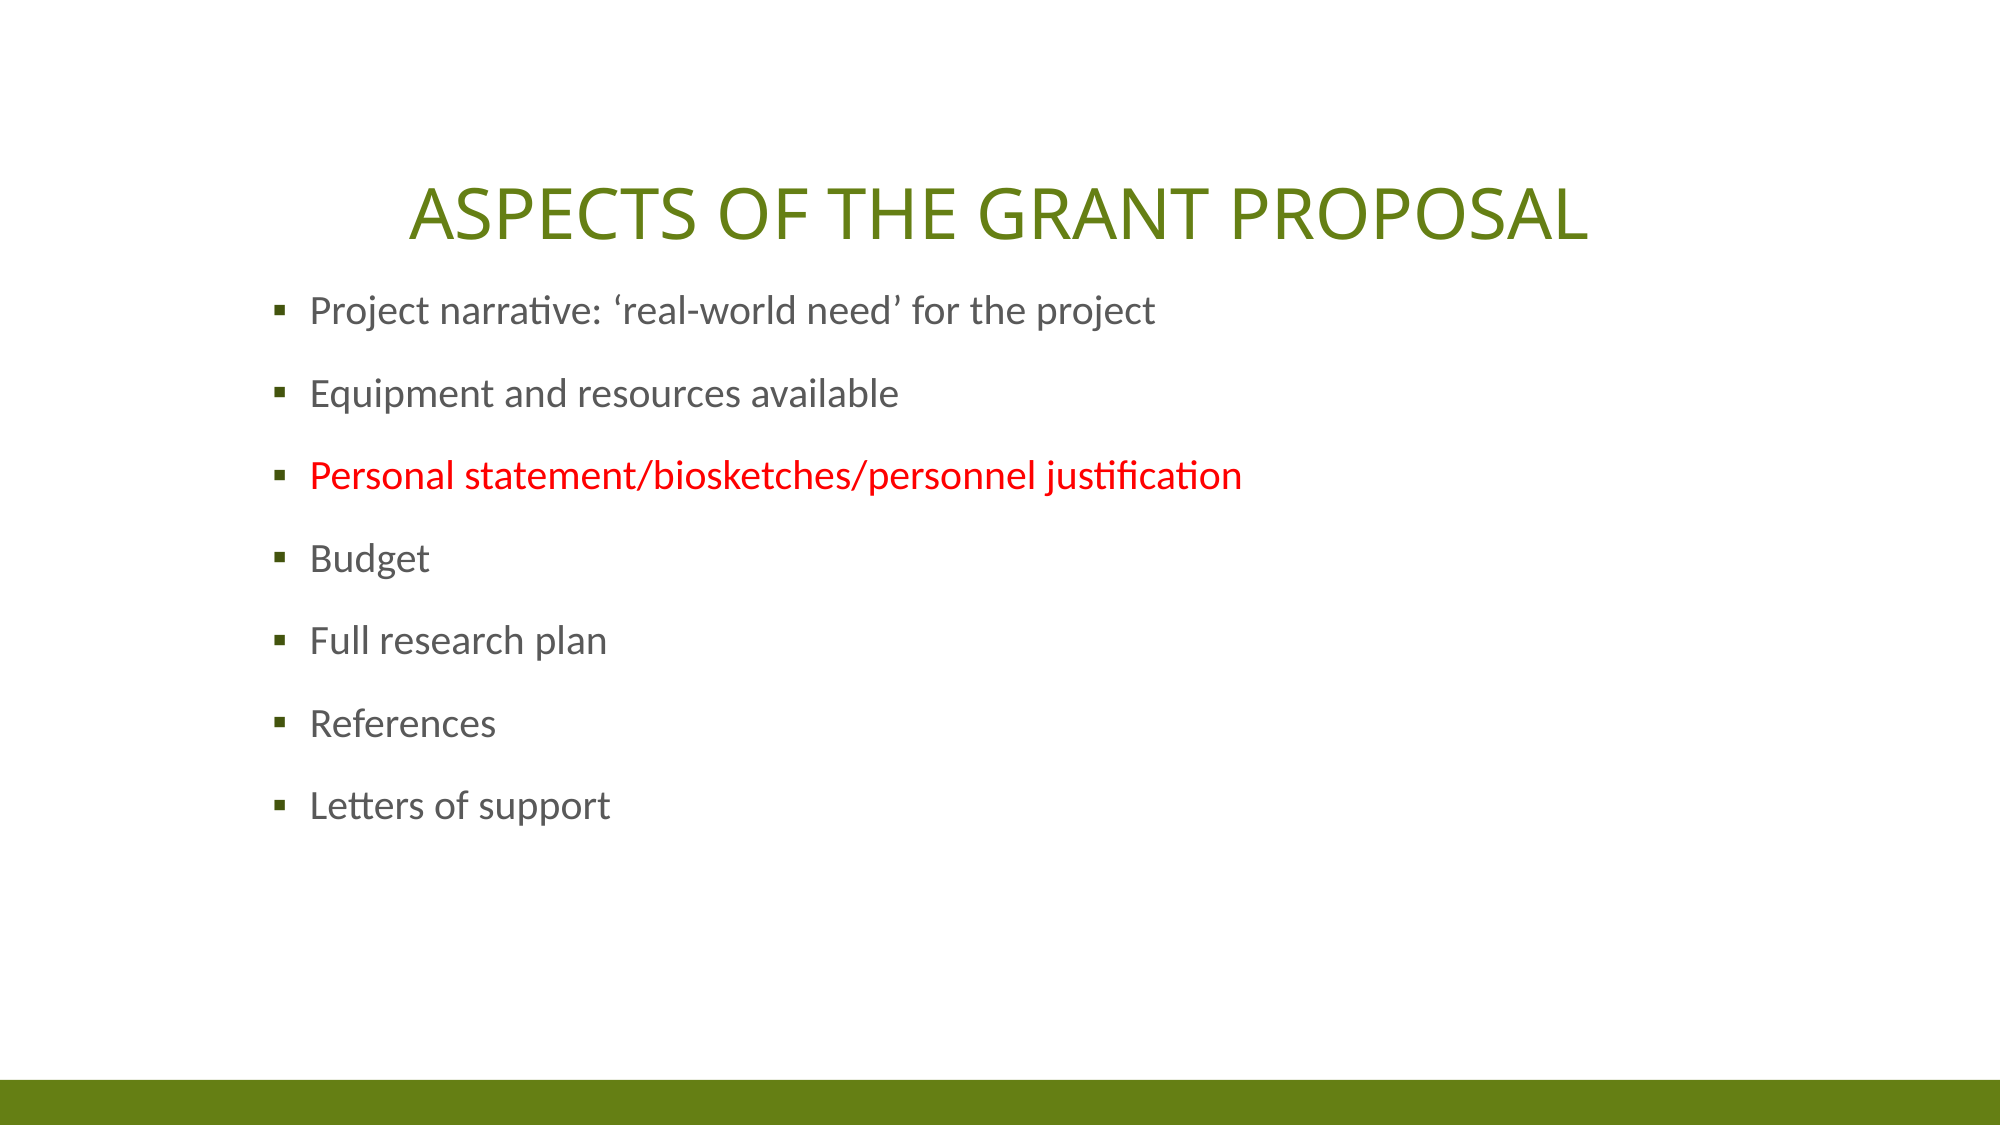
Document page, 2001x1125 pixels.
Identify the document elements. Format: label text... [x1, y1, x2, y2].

list Project narrative: ‘real-world need’ for the project Equipment and resources available Personal statement/biosketches/personnel justification Budget Full research plan References Letters of support [249, 281, 1750, 1013]
title aspects of the grant proposal [249, 75, 1750, 263]
